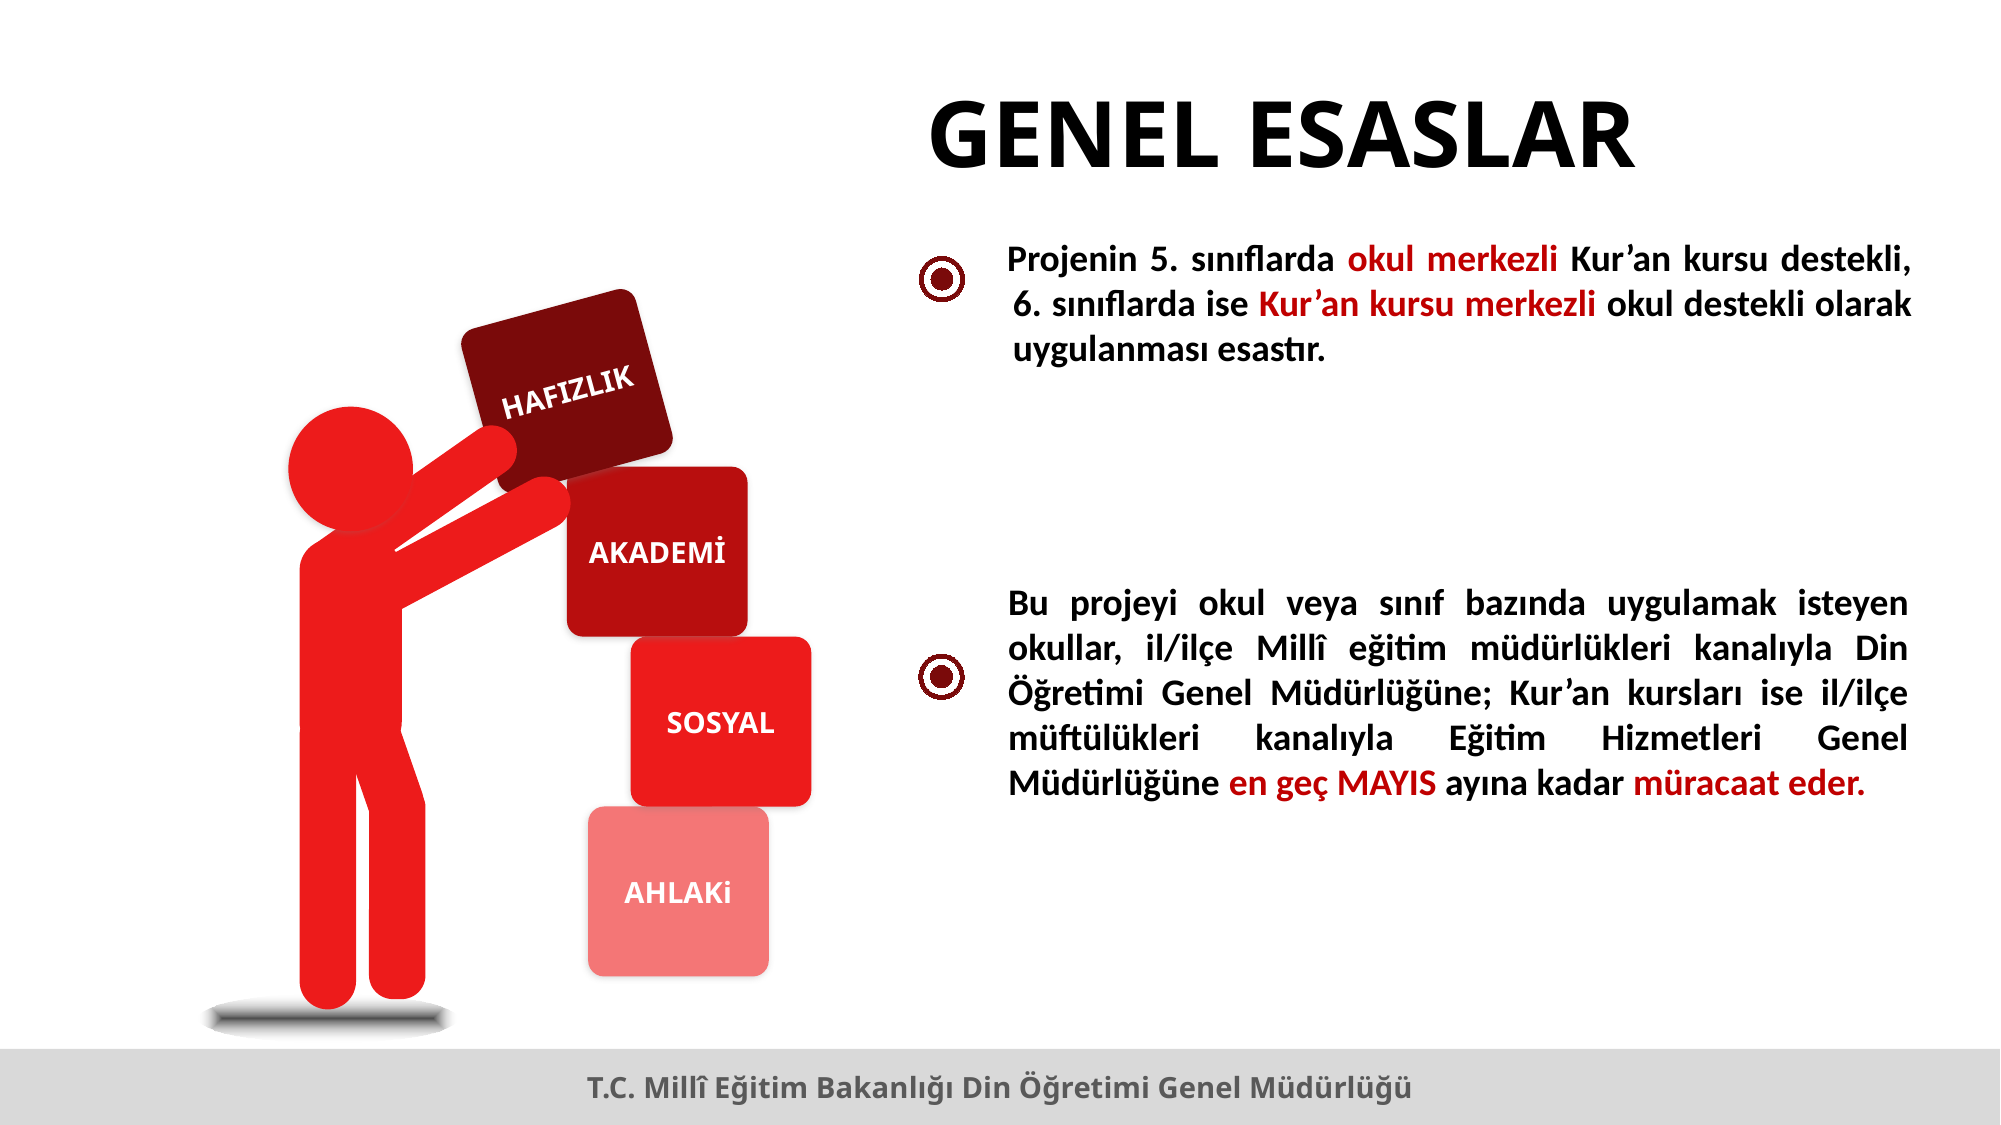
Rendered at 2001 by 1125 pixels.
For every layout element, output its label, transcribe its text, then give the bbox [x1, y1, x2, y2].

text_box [918, 654, 965, 700]
text_box Bu projeyi okul veya sınıf bazında uygulamak isteyen okullar, il/ilçe Millî eğitim müdürlükleri kanalıyla Din Öğretimi Genel Müdürlüğüne; Kur’an kursları ise il/ilçe müftülükleri kanalıyla Eğitim Hizmetleri Genel Müdürlüğüne en geç MAYIS ayına kadar müracaat eder. [976, 570, 1925, 811]
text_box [919, 256, 965, 302]
text_box AHLAKi [588, 806, 769, 977]
text_box SOSYAL [630, 636, 812, 807]
text_box AKADEMİ [581, 466, 748, 637]
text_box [197, 406, 581, 1043]
text_box GENEL ESASLAR [911, 68, 1652, 193]
text_box HAFIZLIK [461, 289, 673, 476]
text_box Projenin 5. sınıflarda okul merkezli Kur’an kursu destekli, 6. sınıflarda ise Kur’an kursu merkezli okul destekli olarak uygulanması esastır. [975, 226, 1927, 376]
